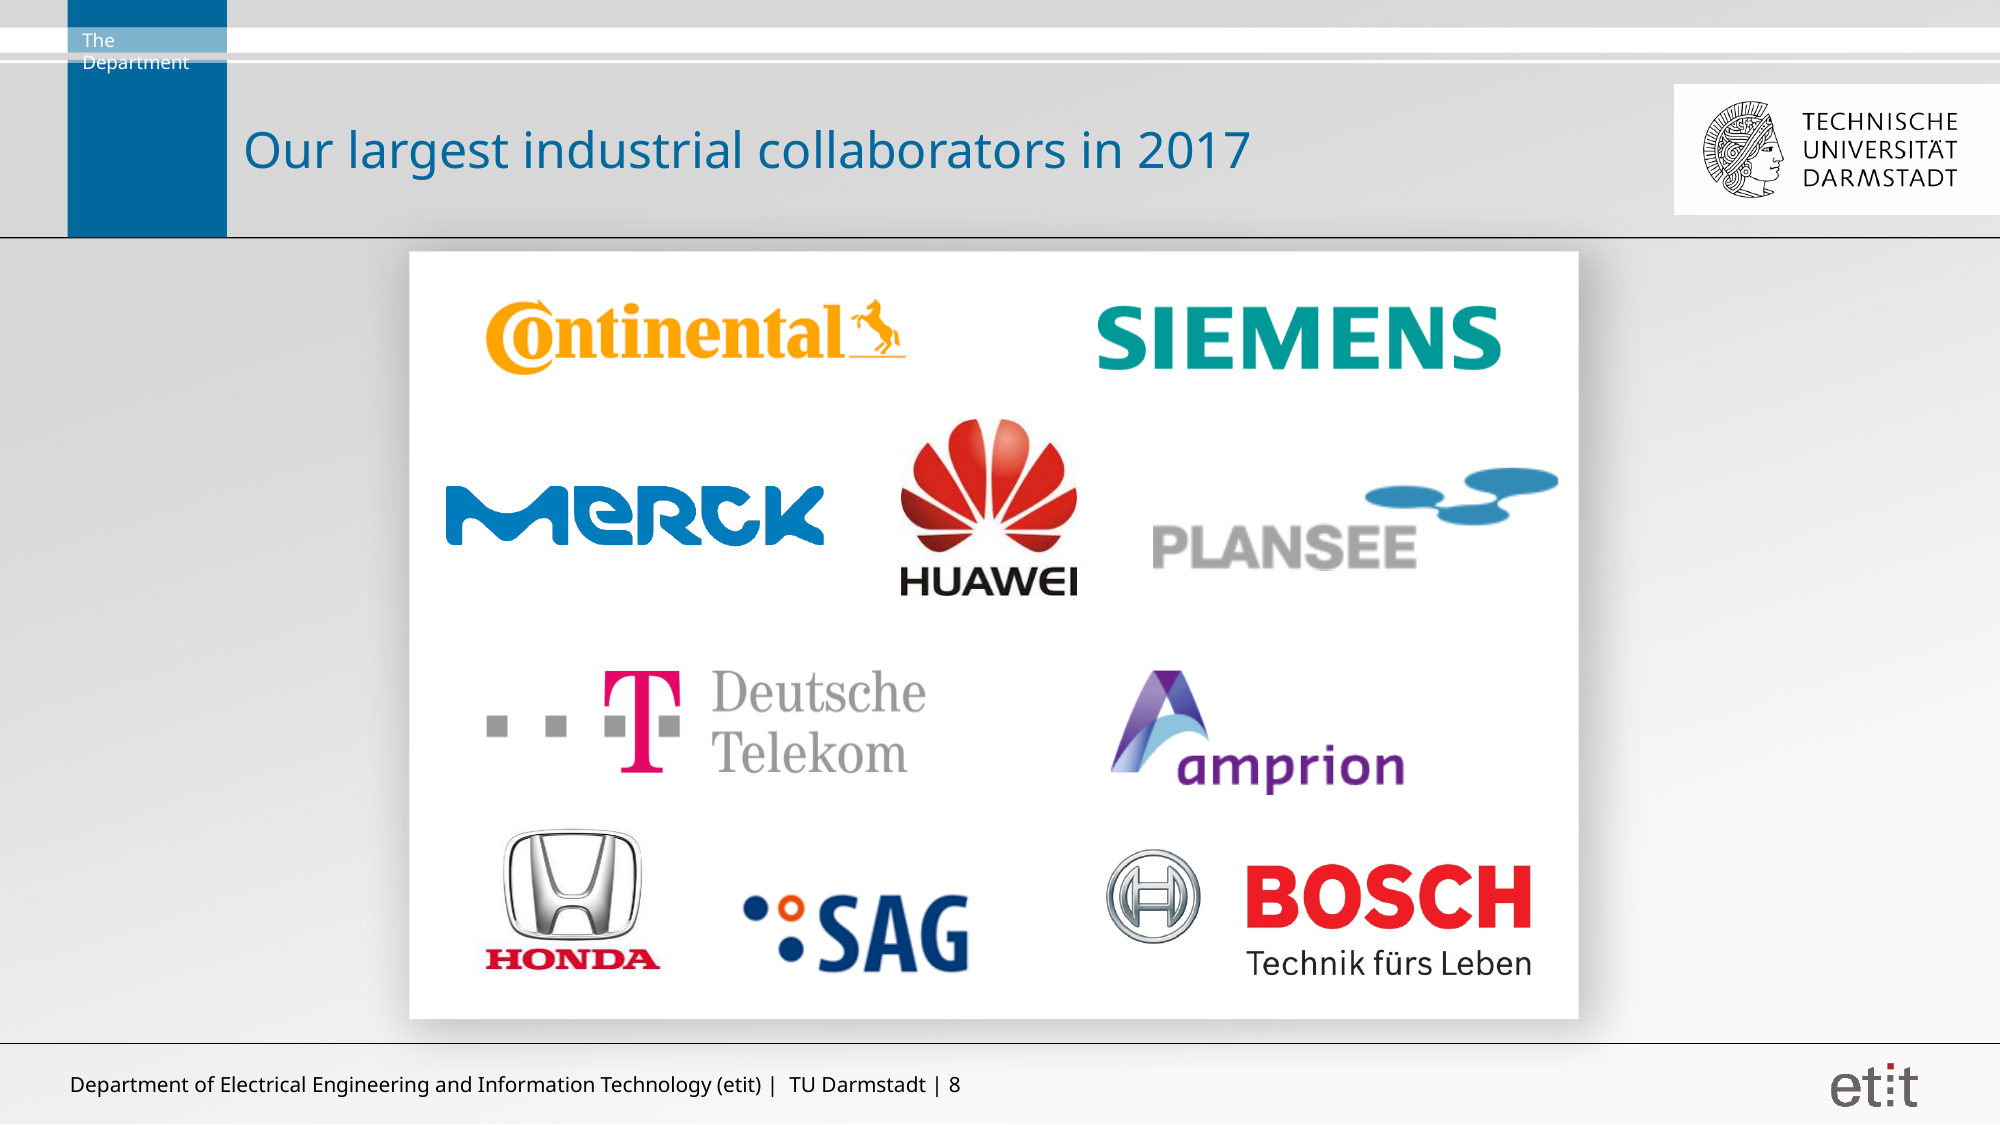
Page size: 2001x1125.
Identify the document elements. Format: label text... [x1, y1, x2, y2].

picture [0, 1044, 2000, 1124]
picture [229, 64, 2000, 237]
text_box [66, 0, 229, 29]
text_box [66, 66, 229, 240]
picture [0, 0, 66, 27]
picture [0, 53, 67, 60]
picture [0, 239, 2000, 1043]
picture [229, 0, 2000, 27]
text_box [407, 249, 1581, 1021]
title Our largest industrial collaborators in 2017 [243, 79, 1697, 218]
picture [240, 53, 2000, 60]
picture [0, 64, 66, 237]
text_box The Department [67, 21, 240, 81]
